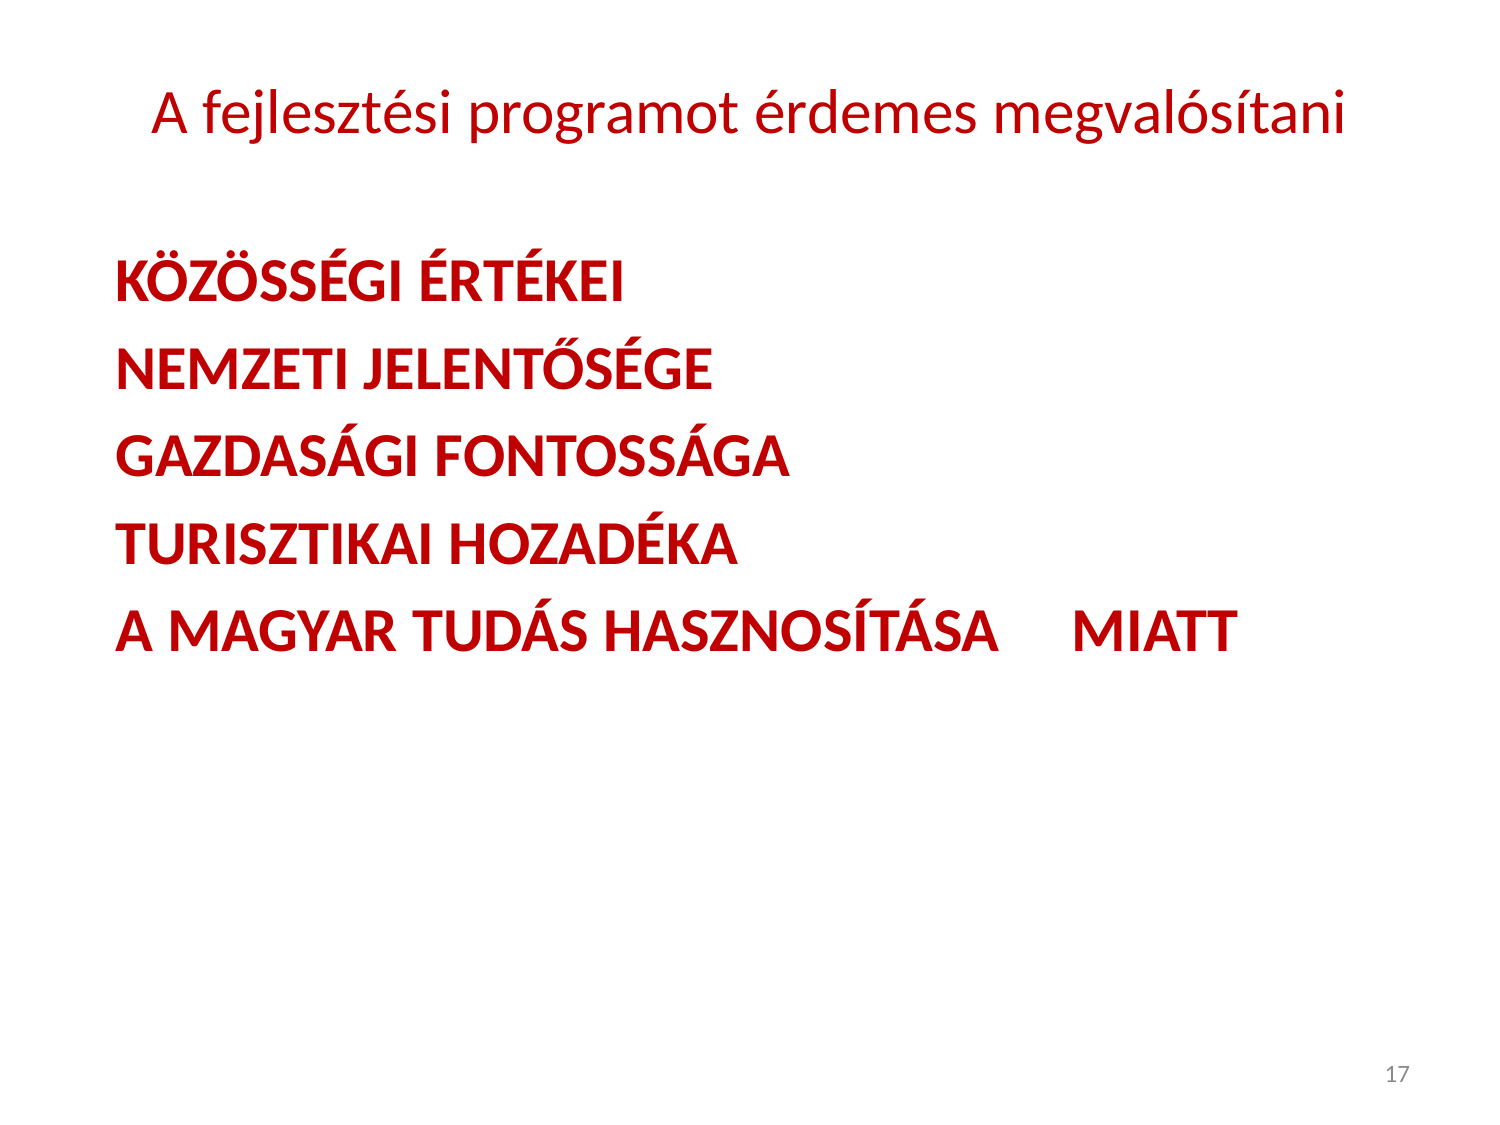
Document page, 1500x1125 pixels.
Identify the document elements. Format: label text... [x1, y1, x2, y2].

list KÖZÖSSÉGI ÉRTÉKEI NEMZETI JELENTŐSÉGE GAZDASÁGI FONTOSSÁGA TURISZTIKAI HOZADÉKA A MAGYAR TUDÁS HASZNOSÍTÁSA MIATT [100, 231, 1412, 961]
title A fejlesztési programot érdemes megvalósítani [75, 42, 1425, 174]
slide_number 17 [1074, 1042, 1425, 1103]
